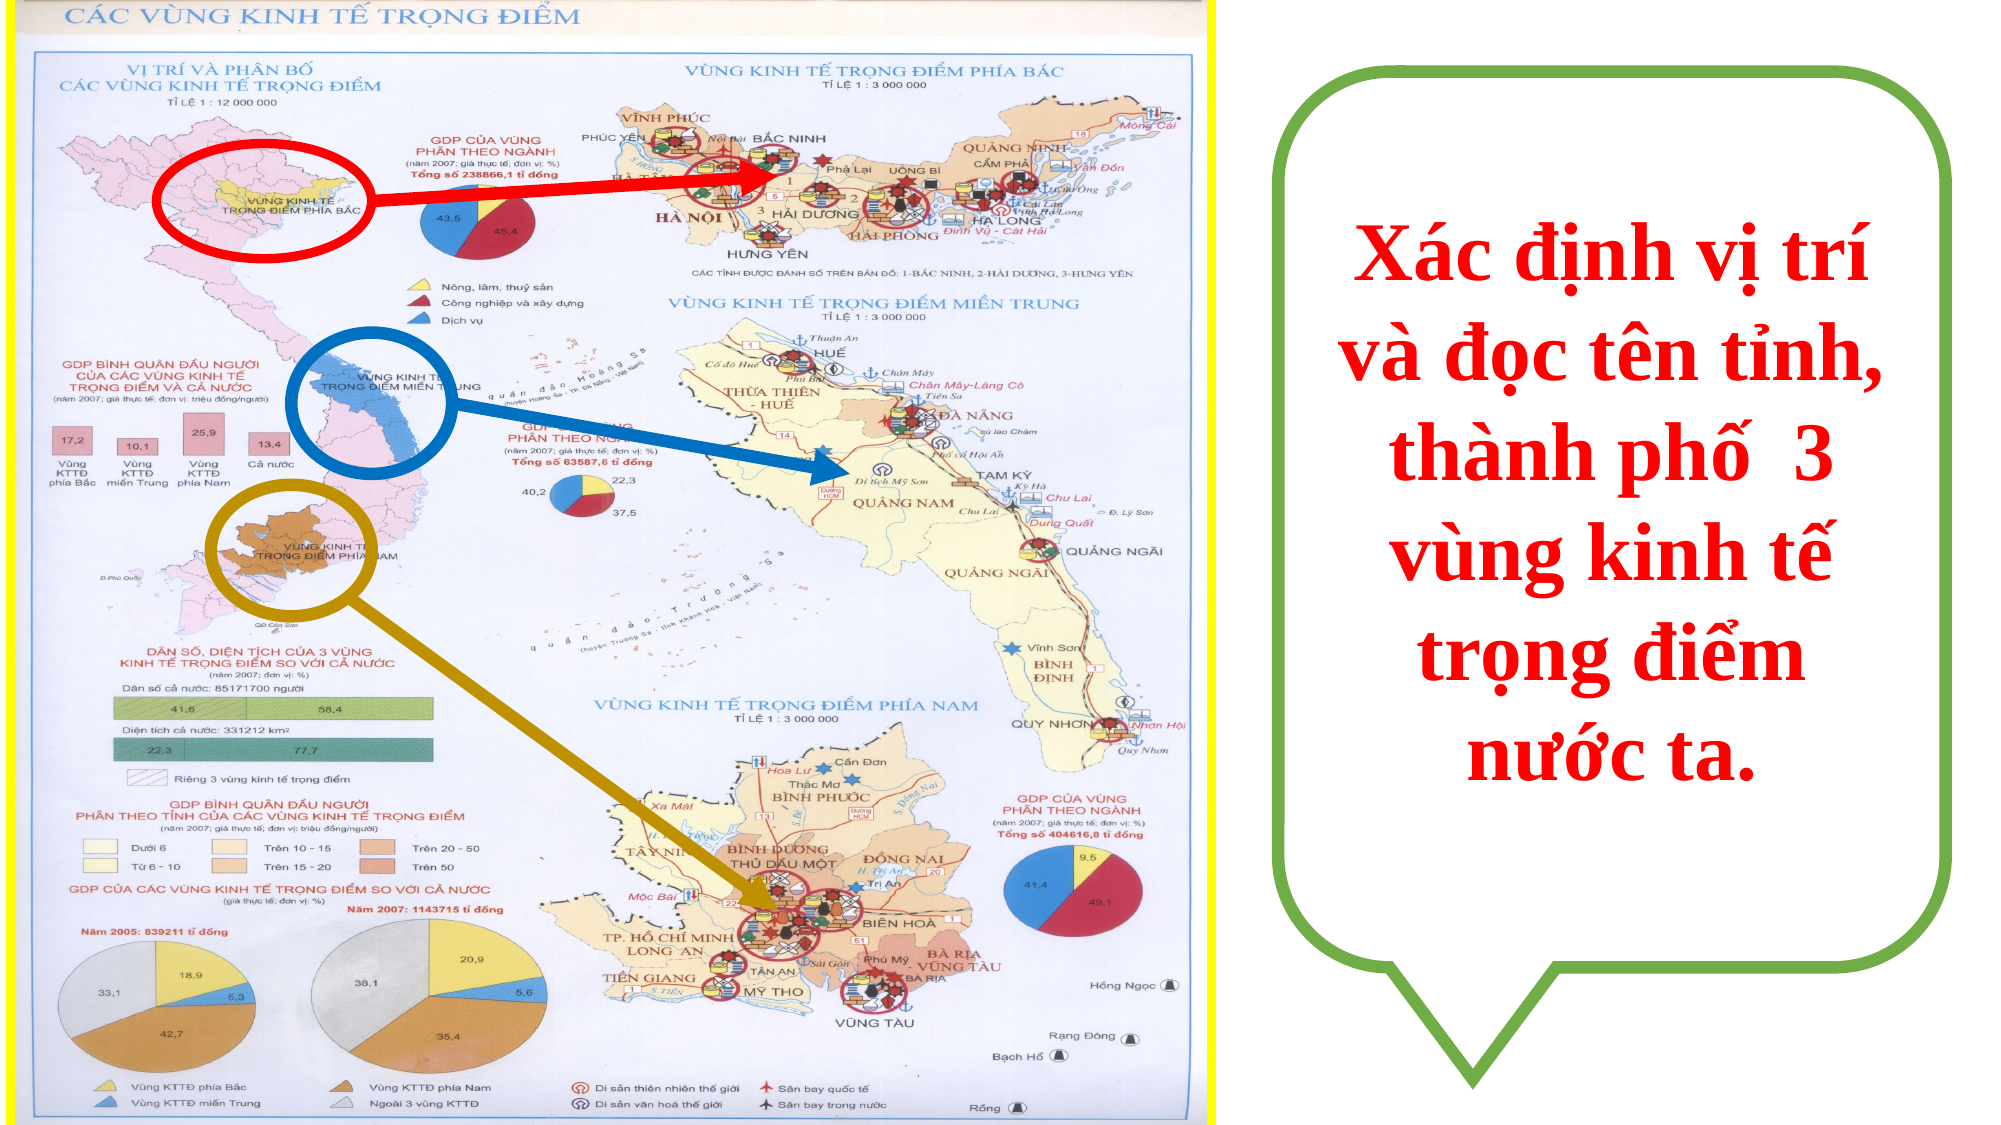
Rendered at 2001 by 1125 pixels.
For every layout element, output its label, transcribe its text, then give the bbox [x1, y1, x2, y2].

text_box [348, 596, 779, 911]
text_box Xác định vị trí và đọc tên tỉnh, thành phố 3 vùng kinh tế trọng điểm nước ta. [1277, 70, 1947, 1081]
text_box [371, 176, 779, 202]
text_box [452, 403, 851, 474]
picture [15, 0, 1207, 1125]
